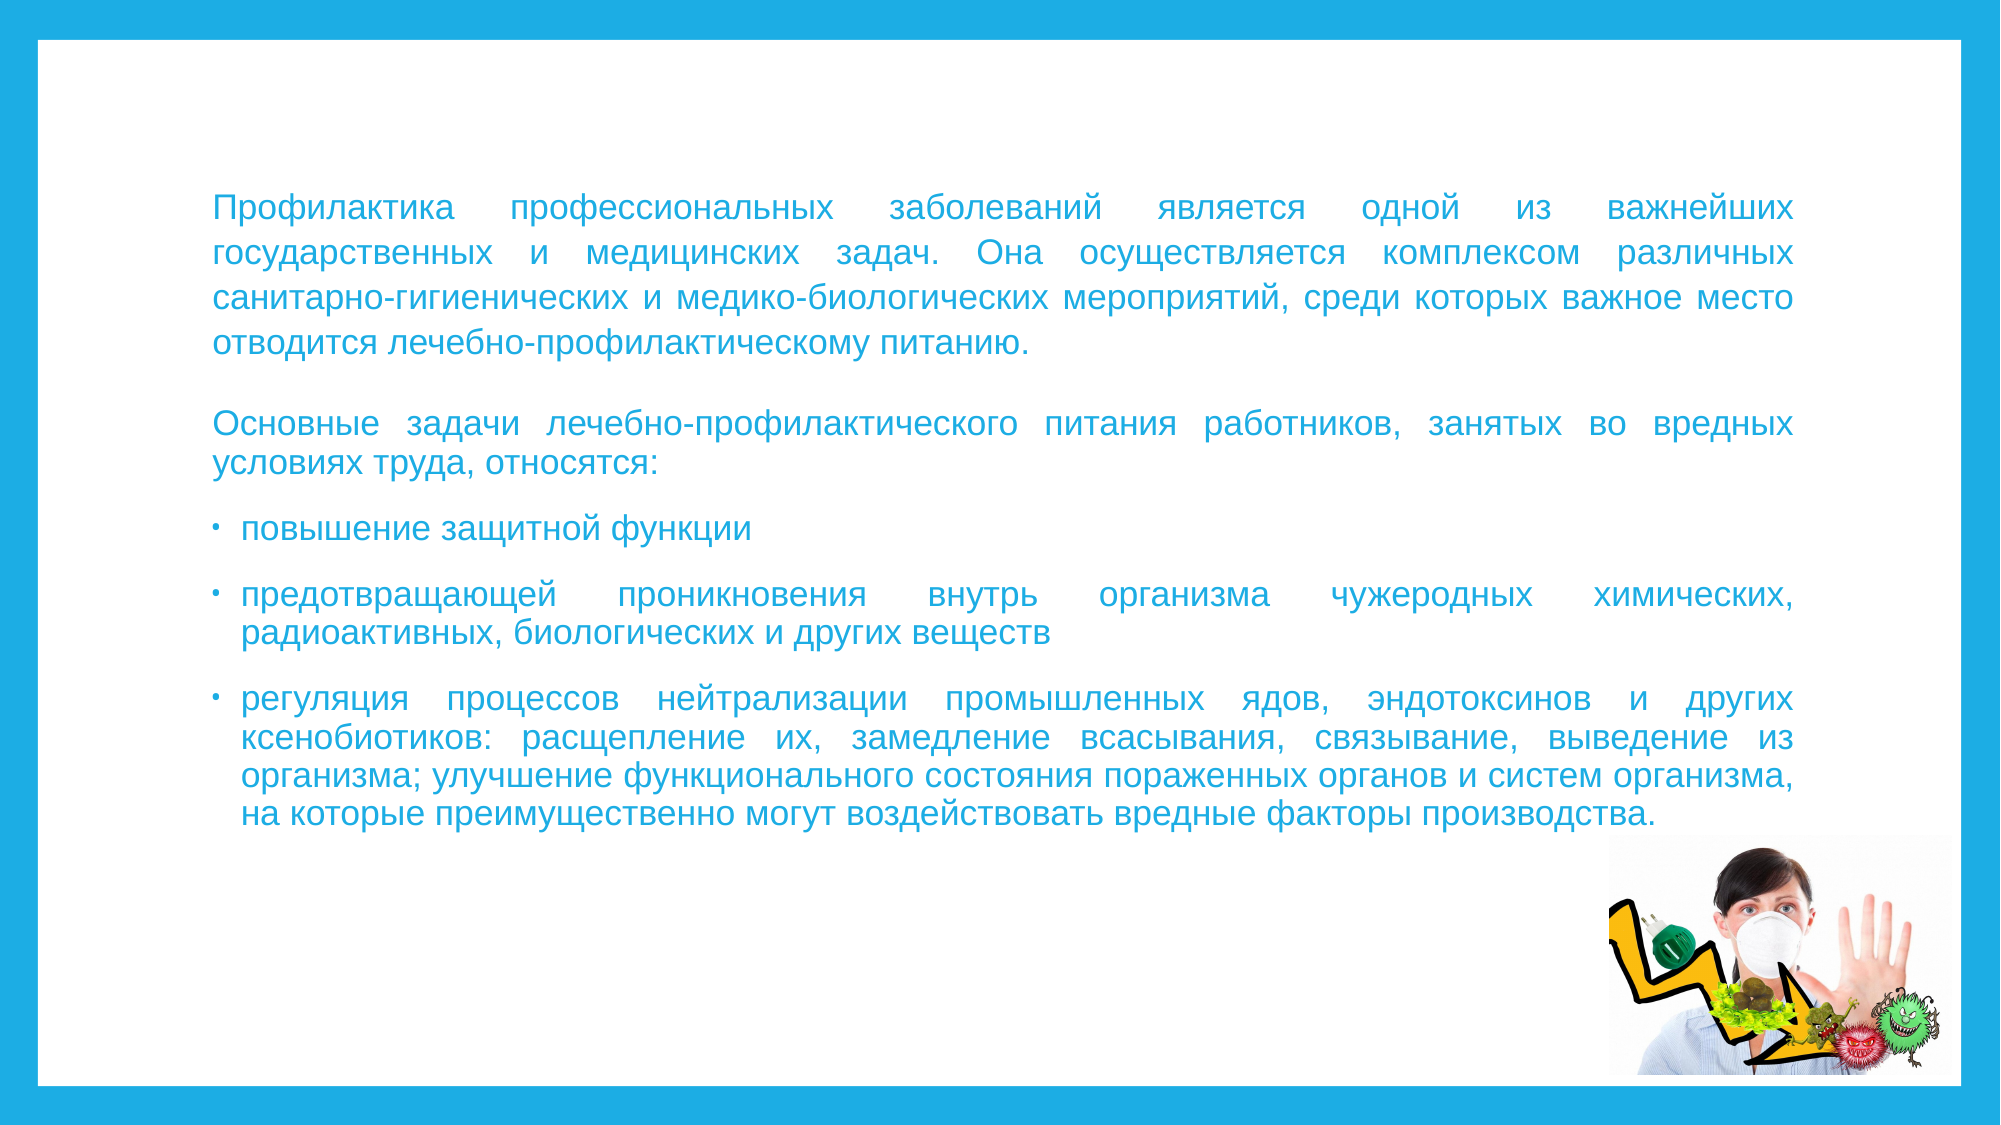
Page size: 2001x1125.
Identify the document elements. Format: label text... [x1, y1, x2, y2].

picture [1609, 835, 1952, 1076]
list Профилактика профессиональных заболеваний является одной из важнейших государственных и медицинских задач. Она осуществляется комплексом различных санитарно-гигиенических и медико-биологических мероприятий, среди которых важное место отводится лечебно-профилактическому питанию. Основные задачи лечебно-профилактического питания работников, занятых во вредных условиях труда, относятся: повышение защитной функции предотвращающей проникновения внутрь организма чужеродных химических, радиоактивных, биологических и других веществ регуляция процессов нейтрализации промышленных ядов, эндотоксинов и других ксенобиотиков: расщепление их, замедление всасывания, связывание, выведение из организма; улучшение функционального состояния пораженных органов и систем организма, на которые преимущественно могут воздействовать вредные факторы производства. [190, 174, 1810, 884]
